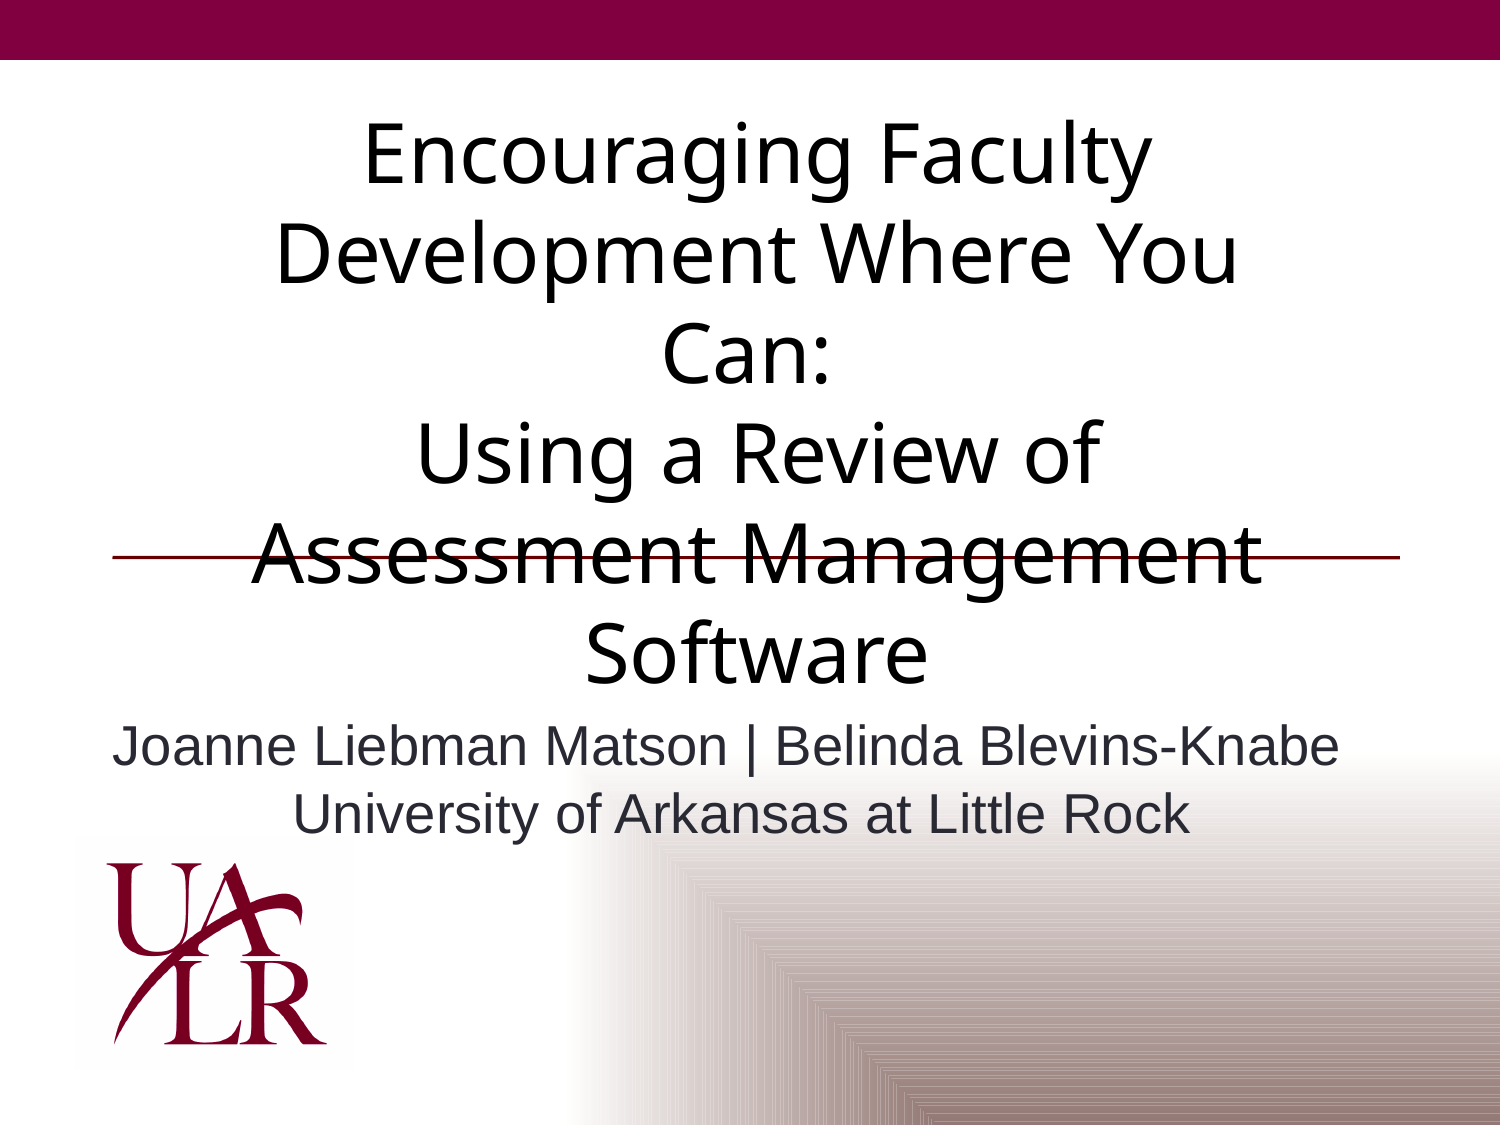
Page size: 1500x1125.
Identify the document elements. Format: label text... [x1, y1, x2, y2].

text_box Encouraging Faculty Development Where You Can: Using a Review of Assessment Management Software [179, 93, 1336, 701]
picture [74, 836, 355, 1070]
text_box Joanne Liebman Matson | Belinda Blevins-Knabe University of Arkansas at Little Rock [97, 701, 1386, 852]
